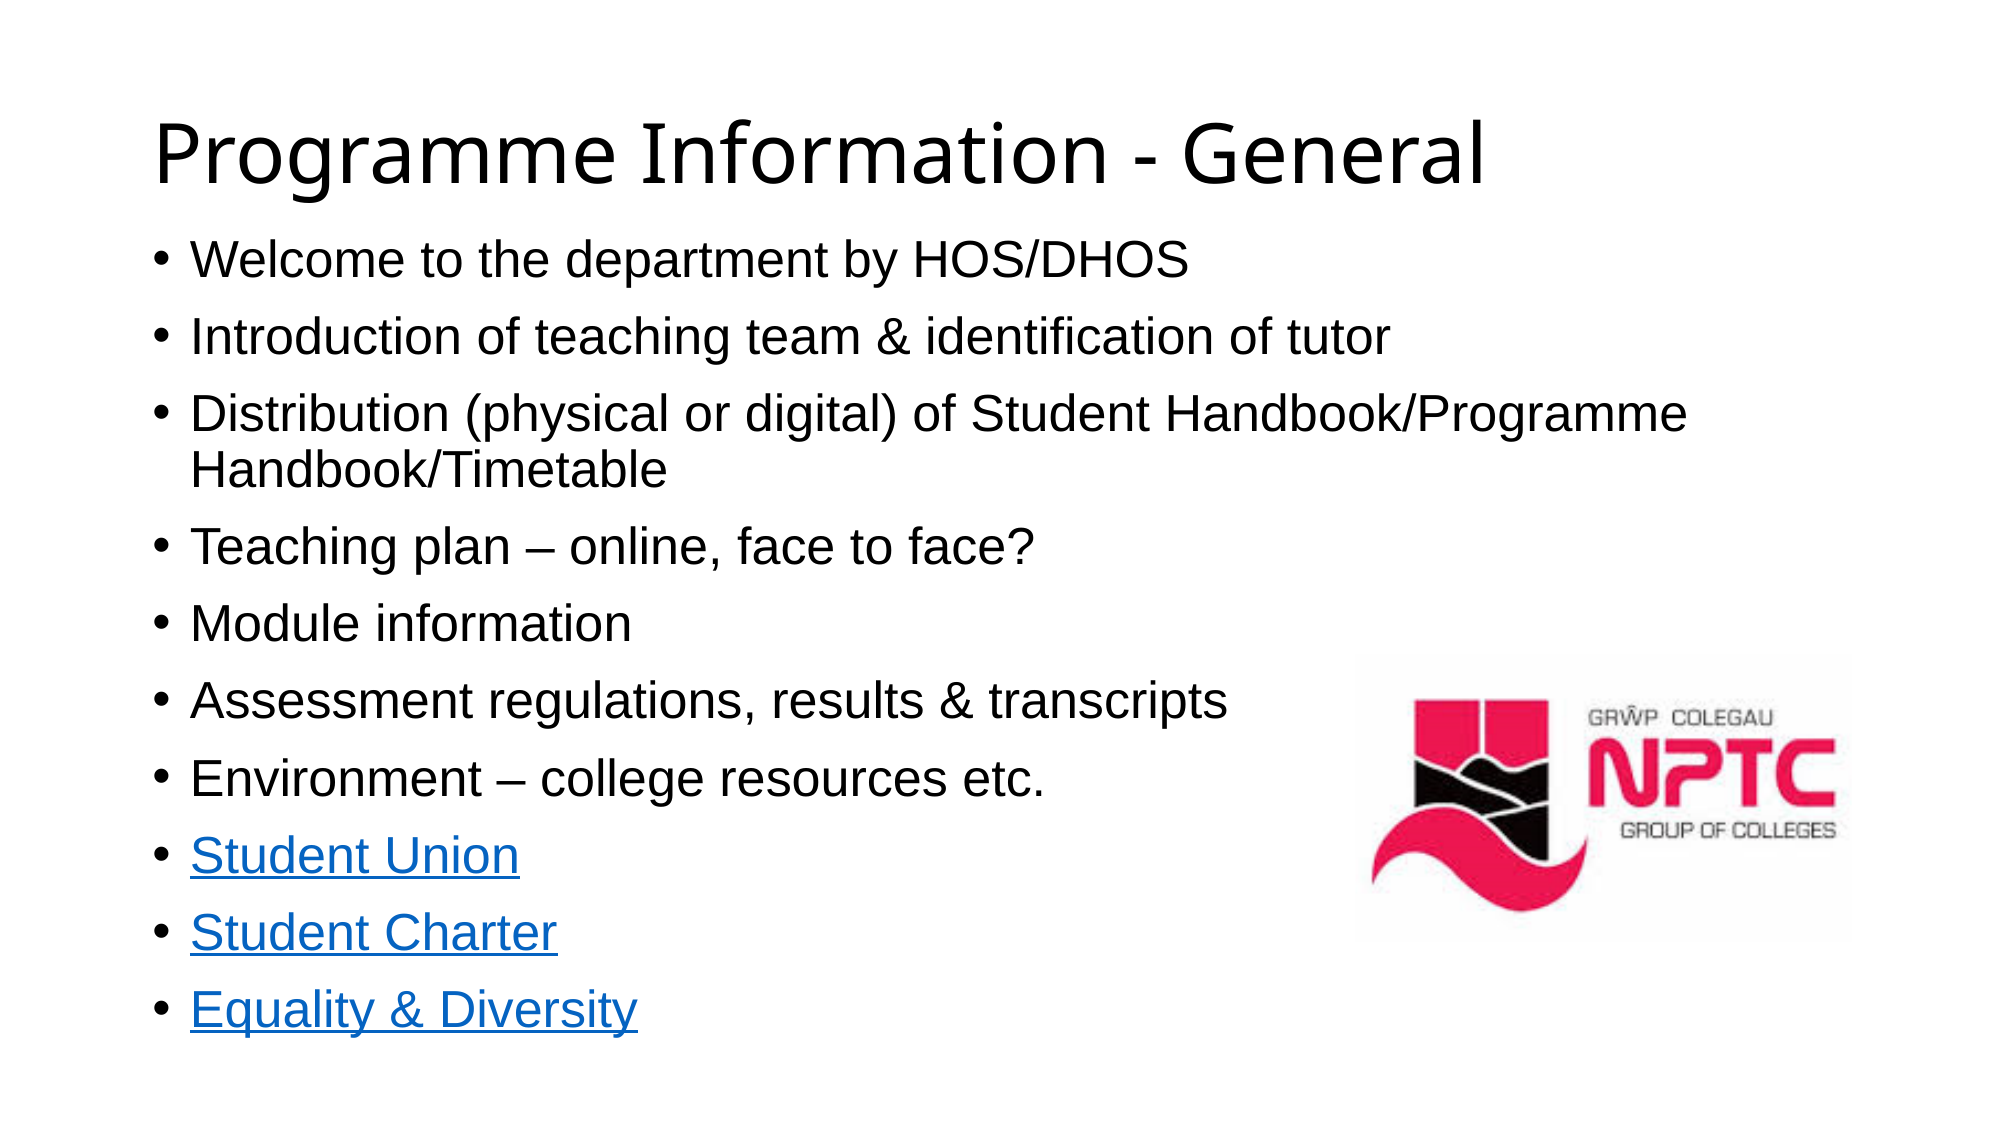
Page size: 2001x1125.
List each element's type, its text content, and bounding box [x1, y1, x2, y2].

title Programme Information - General [137, 60, 1863, 224]
list Welcome to the department by HOS/DHOS Introduction of teaching team & identification of tutor Distribution (physical or digital) of Student Handbook/Programme Handbook/Timetable Teaching plan – online, face to face? Module information Assessment regulations, results & transcripts Environment – college resources etc. Student Union Student Charter Equality & Diversity [137, 224, 1863, 1015]
picture [1355, 654, 1852, 942]
